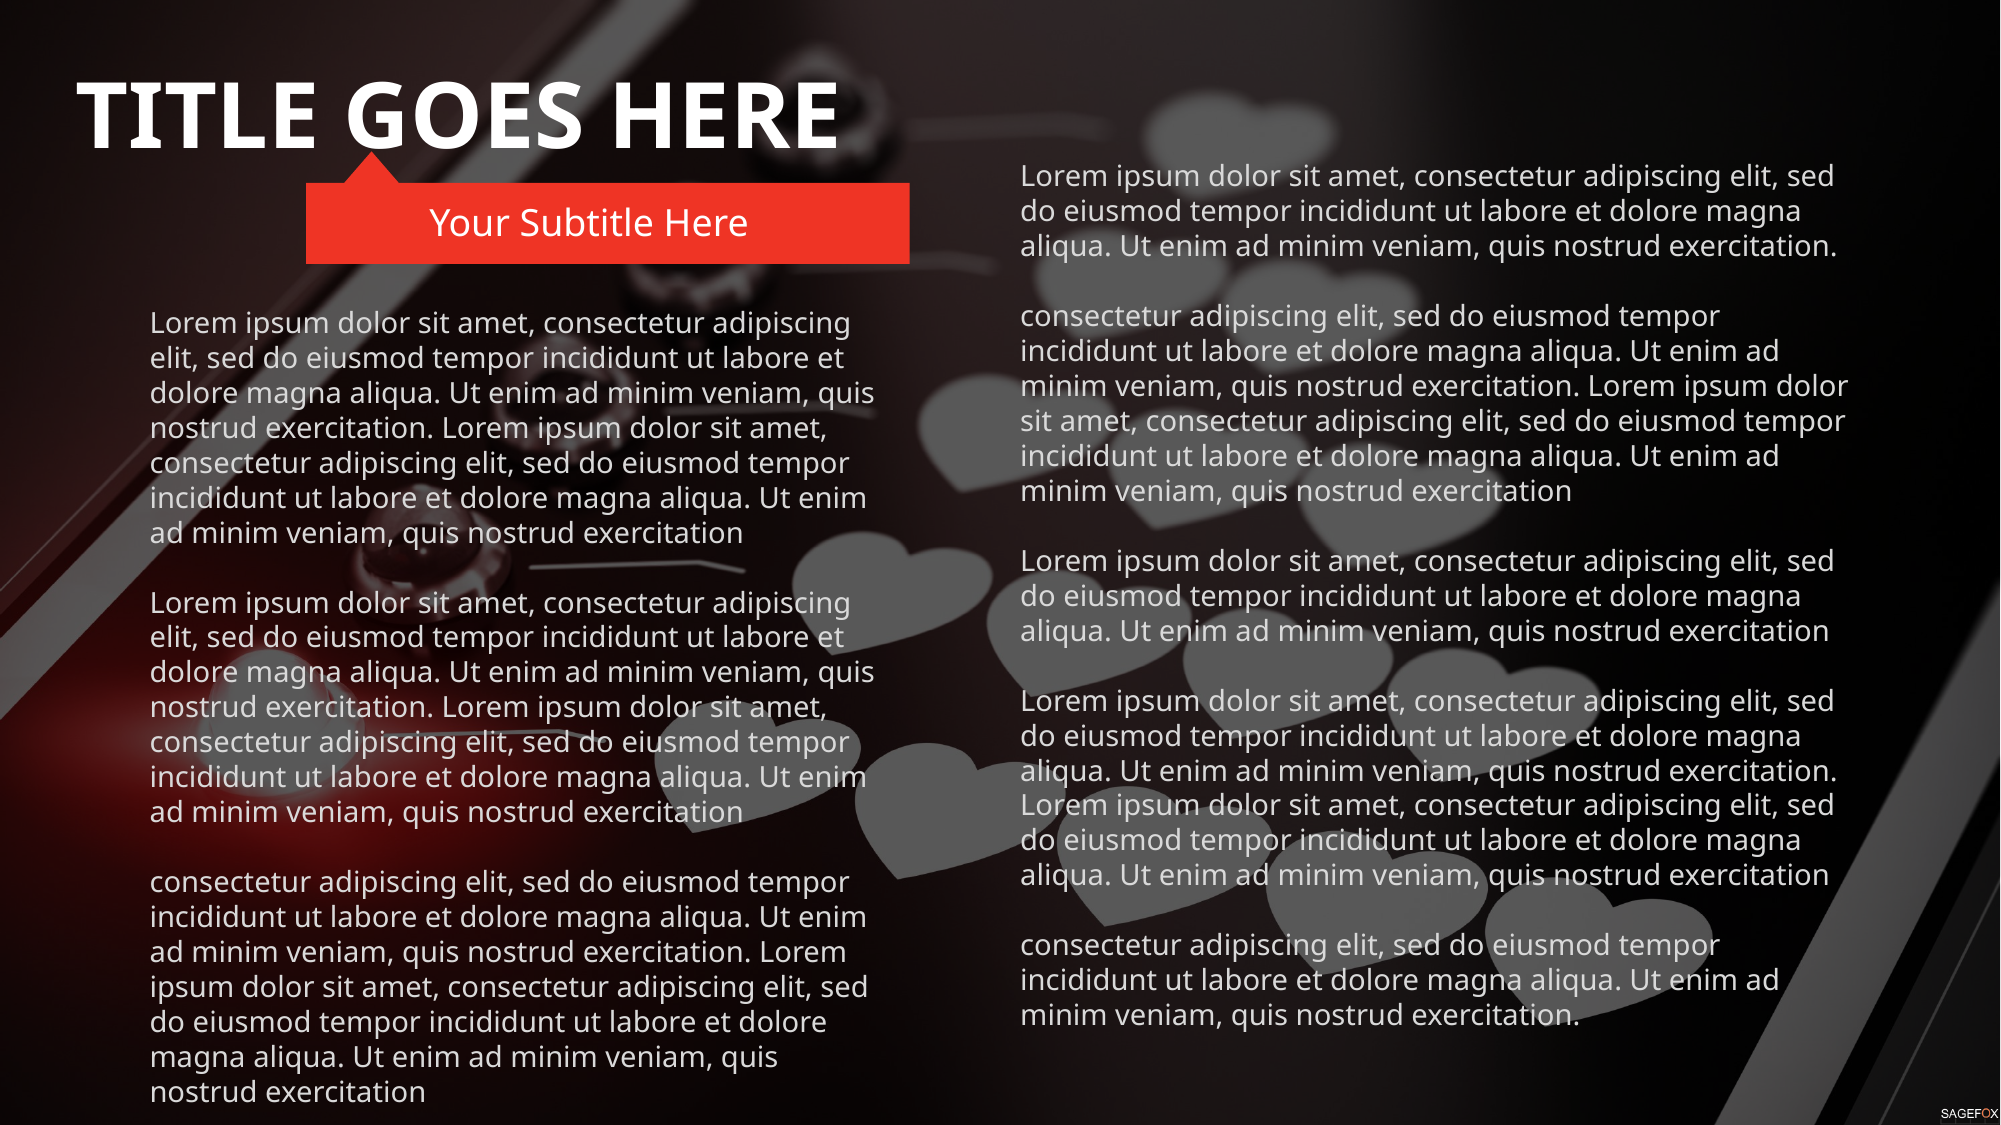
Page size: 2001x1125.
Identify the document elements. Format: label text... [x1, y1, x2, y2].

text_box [306, 151, 910, 264]
picture [0, 0, 2001, 1125]
text_box Lorem ipsum dolor sit amet, consectetur adipiscing elit, sed do eiusmod tempor incididunt ut labore et dolore magna aliqua. Ut enim ad minim veniam, quis nostrud exercitation. consectetur adipiscing elit, sed do eiusmod tempor incididunt ut labore et dolore magna aliqua. Ut enim ad minim veniam, quis nostrud exercitation. Lorem ipsum dolor sit amet, consectetur adipiscing elit, sed do eiusmod tempor incididunt ut labore et dolore magna aliqua. Ut enim ad minim veniam, quis nostrud exercitation Lorem ipsum dolor sit amet, consectetur adipiscing elit, sed do eiusmod tempor incididunt ut labore et dolore magna aliqua. Ut enim ad minim veniam, quis nostrud exercitation Lorem ipsum dolor sit amet, consectetur adipiscing elit, sed do eiusmod tempor incididunt ut labore et dolore magna aliqua. Ut enim ad minim veniam, quis nostrud exercitation. Lorem ipsum dolor sit amet, consectetur adipiscing elit, sed do eiusmod tempor incididunt ut labore et dolore magna aliqua. Ut enim ad minim veniam, quis nostrud exercitation consectetur adipiscing elit, sed do eiusmod tempor incididunt ut labore et dolore magna aliqua. Ut enim ad minim veniam, quis nostrud exercitation. [1005, 150, 1876, 1039]
text_box Lorem ipsum dolor sit amet, consectetur adipiscing elit, sed do eiusmod tempor incididunt ut labore et dolore magna aliqua. Ut enim ad minim veniam, quis nostrud exercitation. Lorem ipsum dolor sit amet, consectetur adipiscing elit, sed do eiusmod tempor incididunt ut labore et dolore magna aliqua. Ut enim ad minim veniam, quis nostrud exercitation Lorem ipsum dolor sit amet, consectetur adipiscing elit, sed do eiusmod tempor incididunt ut labore et dolore magna aliqua. Ut enim ad minim veniam, quis nostrud exercitation. Lorem ipsum dolor sit amet, consectetur adipiscing elit, sed do eiusmod tempor incididunt ut labore et dolore magna aliqua. Ut enim ad minim veniam, quis nostrud exercitation consectetur adipiscing elit, sed do eiusmod tempor incididunt ut labore et dolore magna aliqua. Ut enim ad minim veniam, quis nostrud exercitation. Lorem ipsum dolor sit amet, consectetur adipiscing elit, sed do eiusmod tempor incididunt ut labore et dolore magna aliqua. Ut enim ad minim veniam, quis nostrud exercitation [134, 296, 897, 1125]
text_box TITLE GOES HERE [60, 49, 965, 175]
